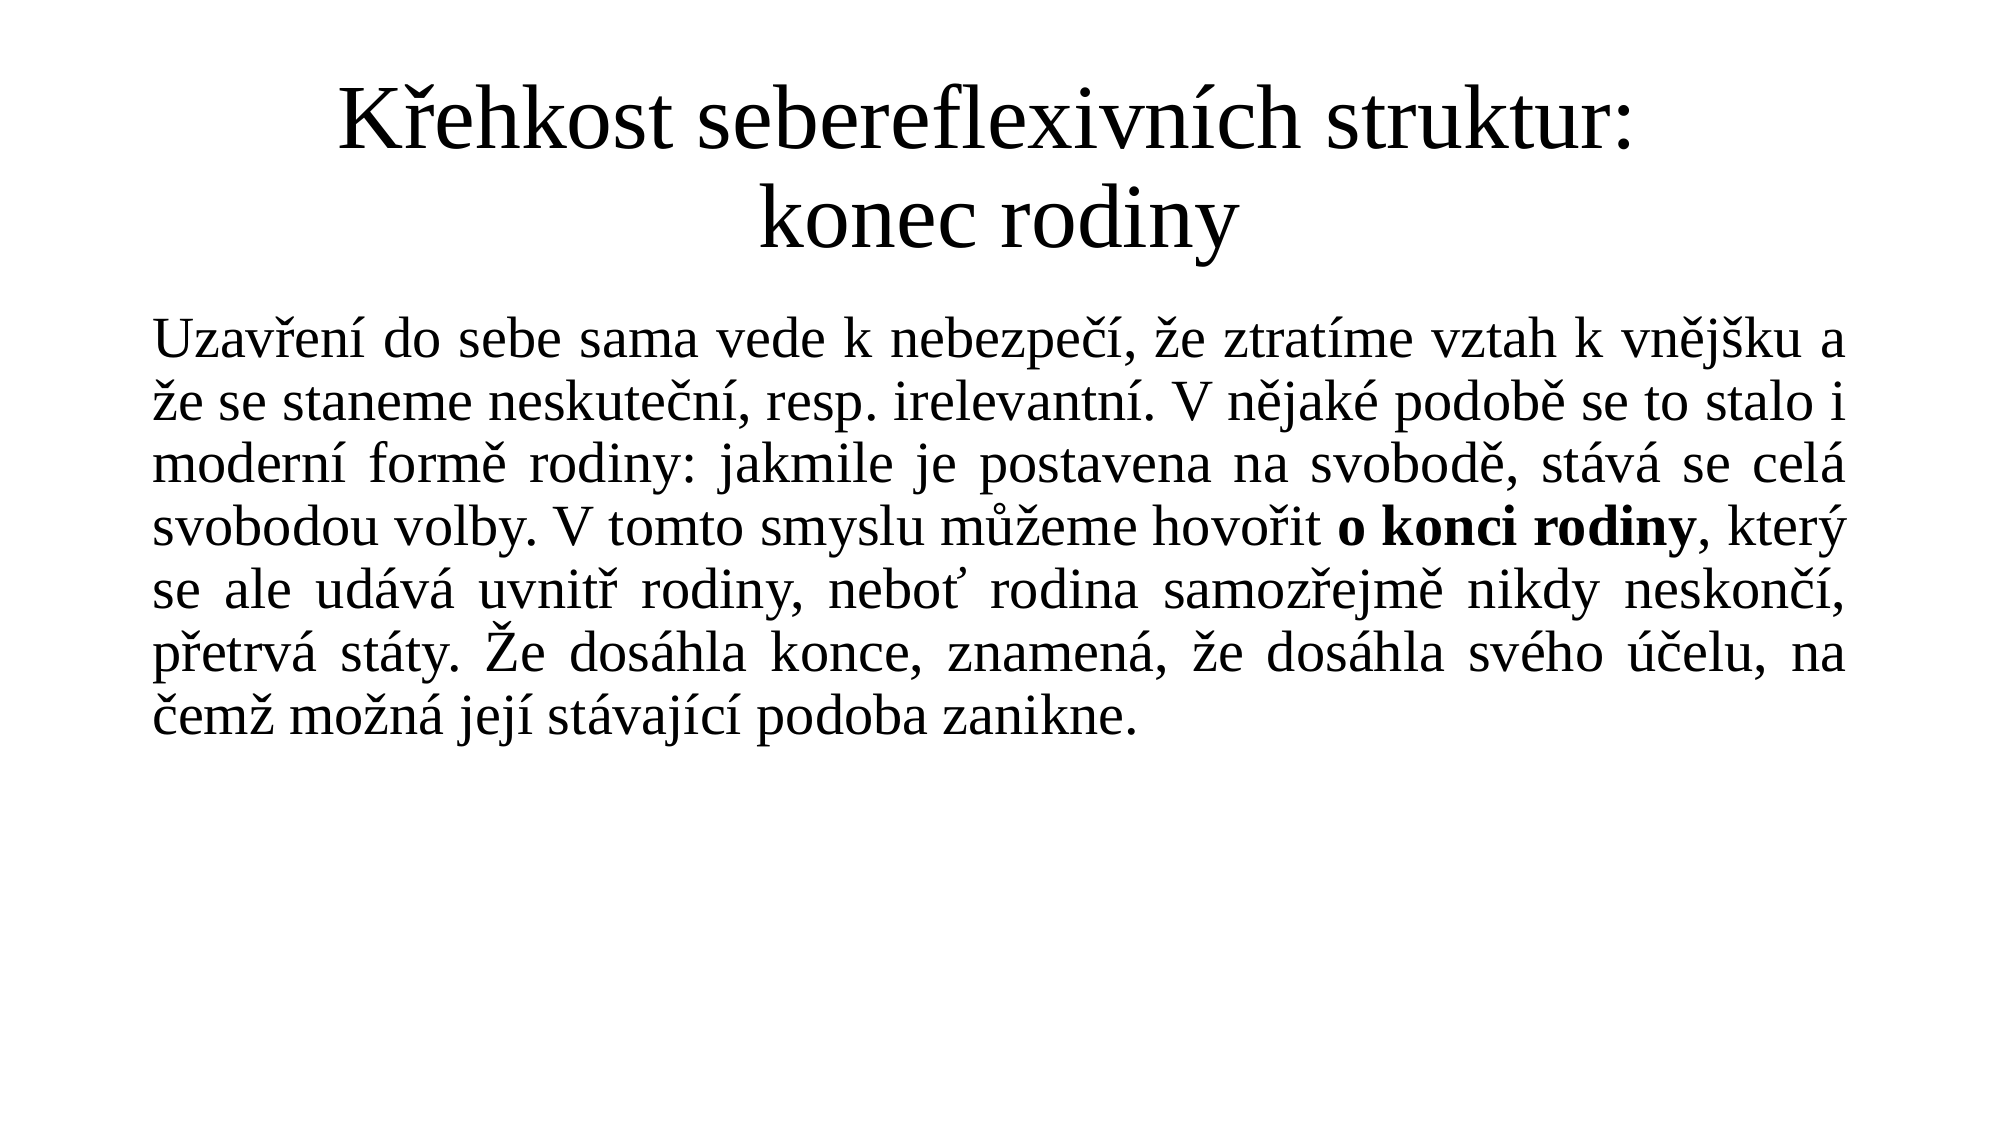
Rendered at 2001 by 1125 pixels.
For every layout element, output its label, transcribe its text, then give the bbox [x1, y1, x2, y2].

list Uzavření do sebe sama vede k nebezpečí, že ztratíme vztah k vnějšku a že se staneme neskuteční, resp. irelevantní. V nějaké podobě se to stalo i moderní formě rodiny: jakmile je postavena na svobodě, stává se celá svobodou volby. V tomto smyslu můžeme hovořit o konci rodiny, který se ale udává uvnitř rodiny, neboť rodina samozřejmě nikdy neskončí, přetrvá státy. Že dosáhla konce, znamená, že dosáhla svého účelu, na čemž možná její stávající podoba zanikne. [137, 299, 1863, 1014]
title Křehkost sebereflexivních struktur: konec rodiny [137, 59, 1863, 278]
